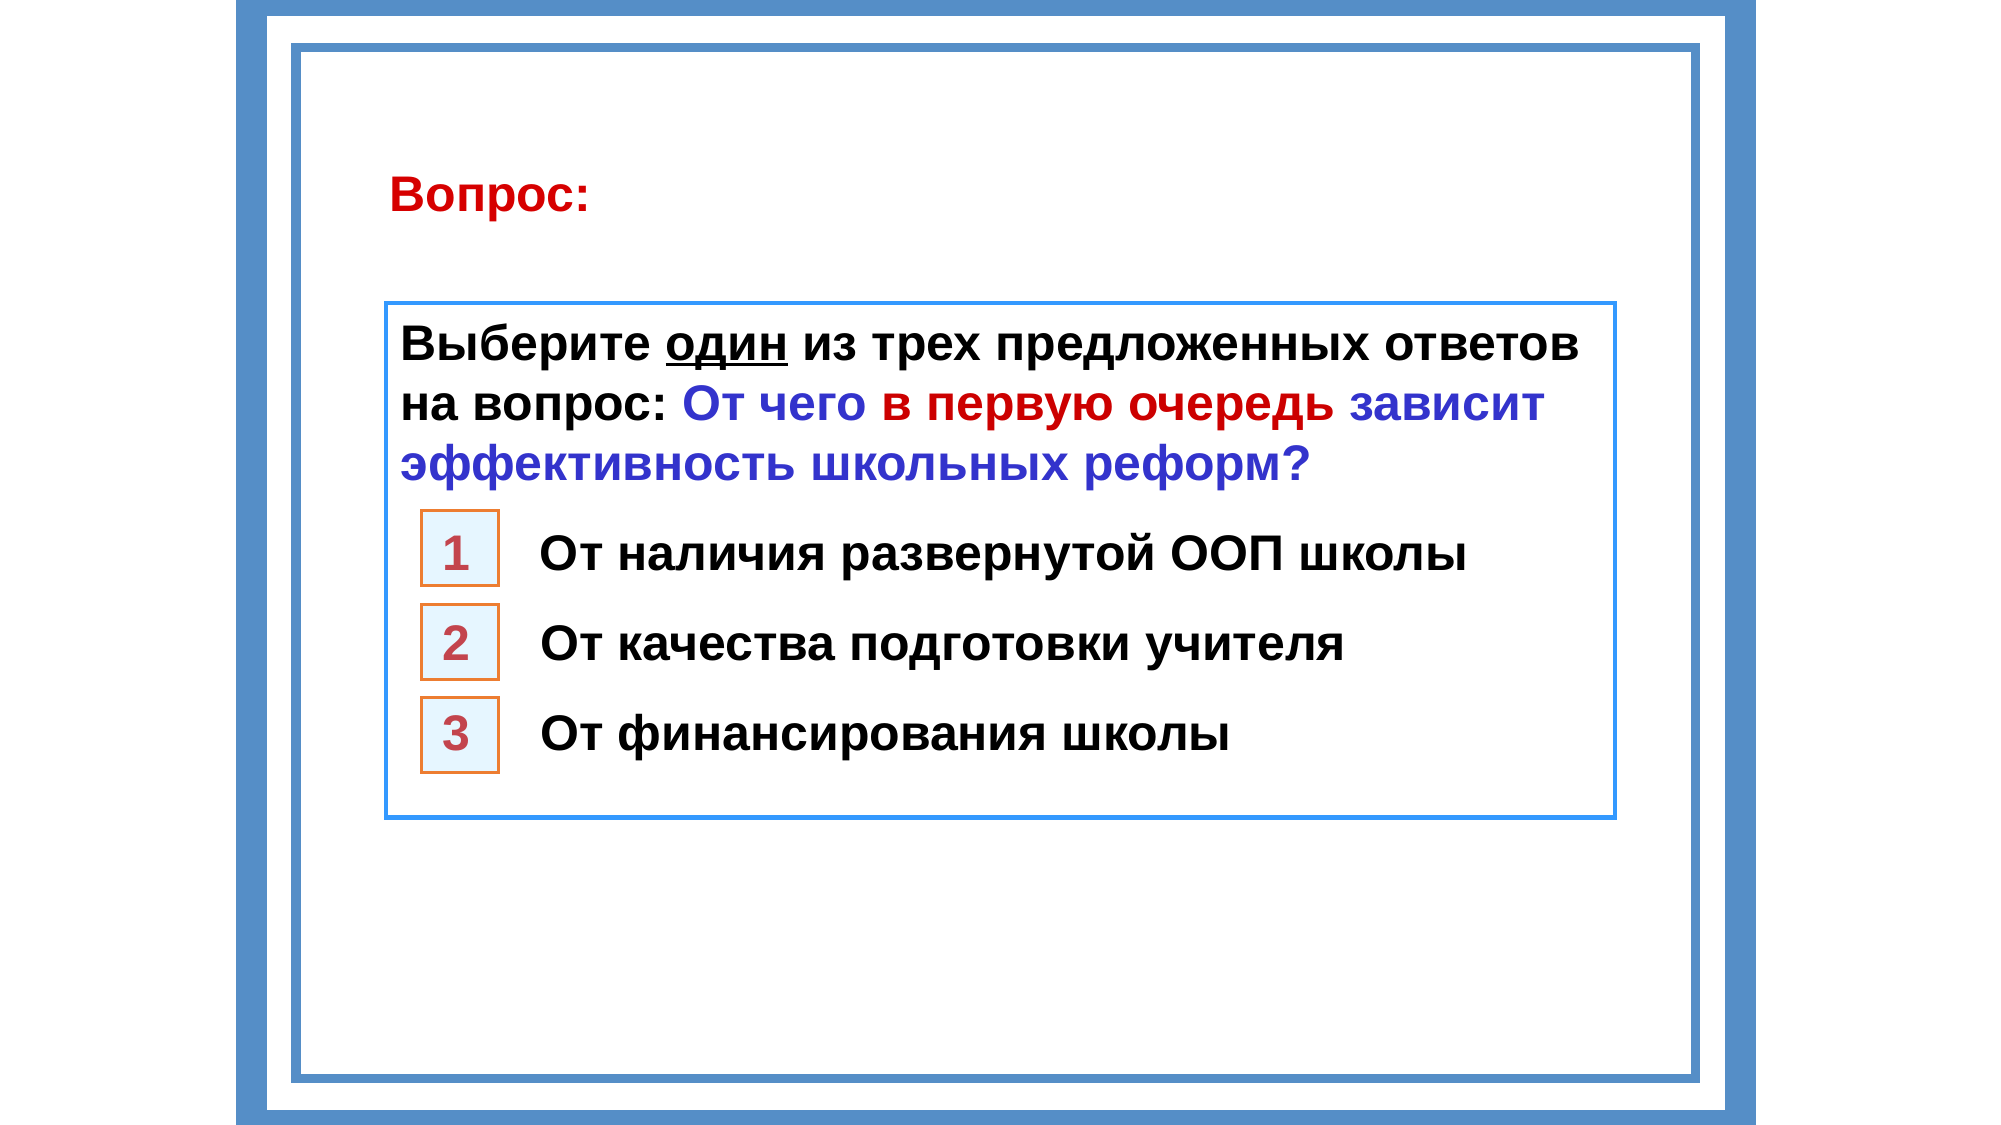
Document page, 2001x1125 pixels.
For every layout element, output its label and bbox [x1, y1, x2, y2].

text_box [251, 0, 1741, 1125]
